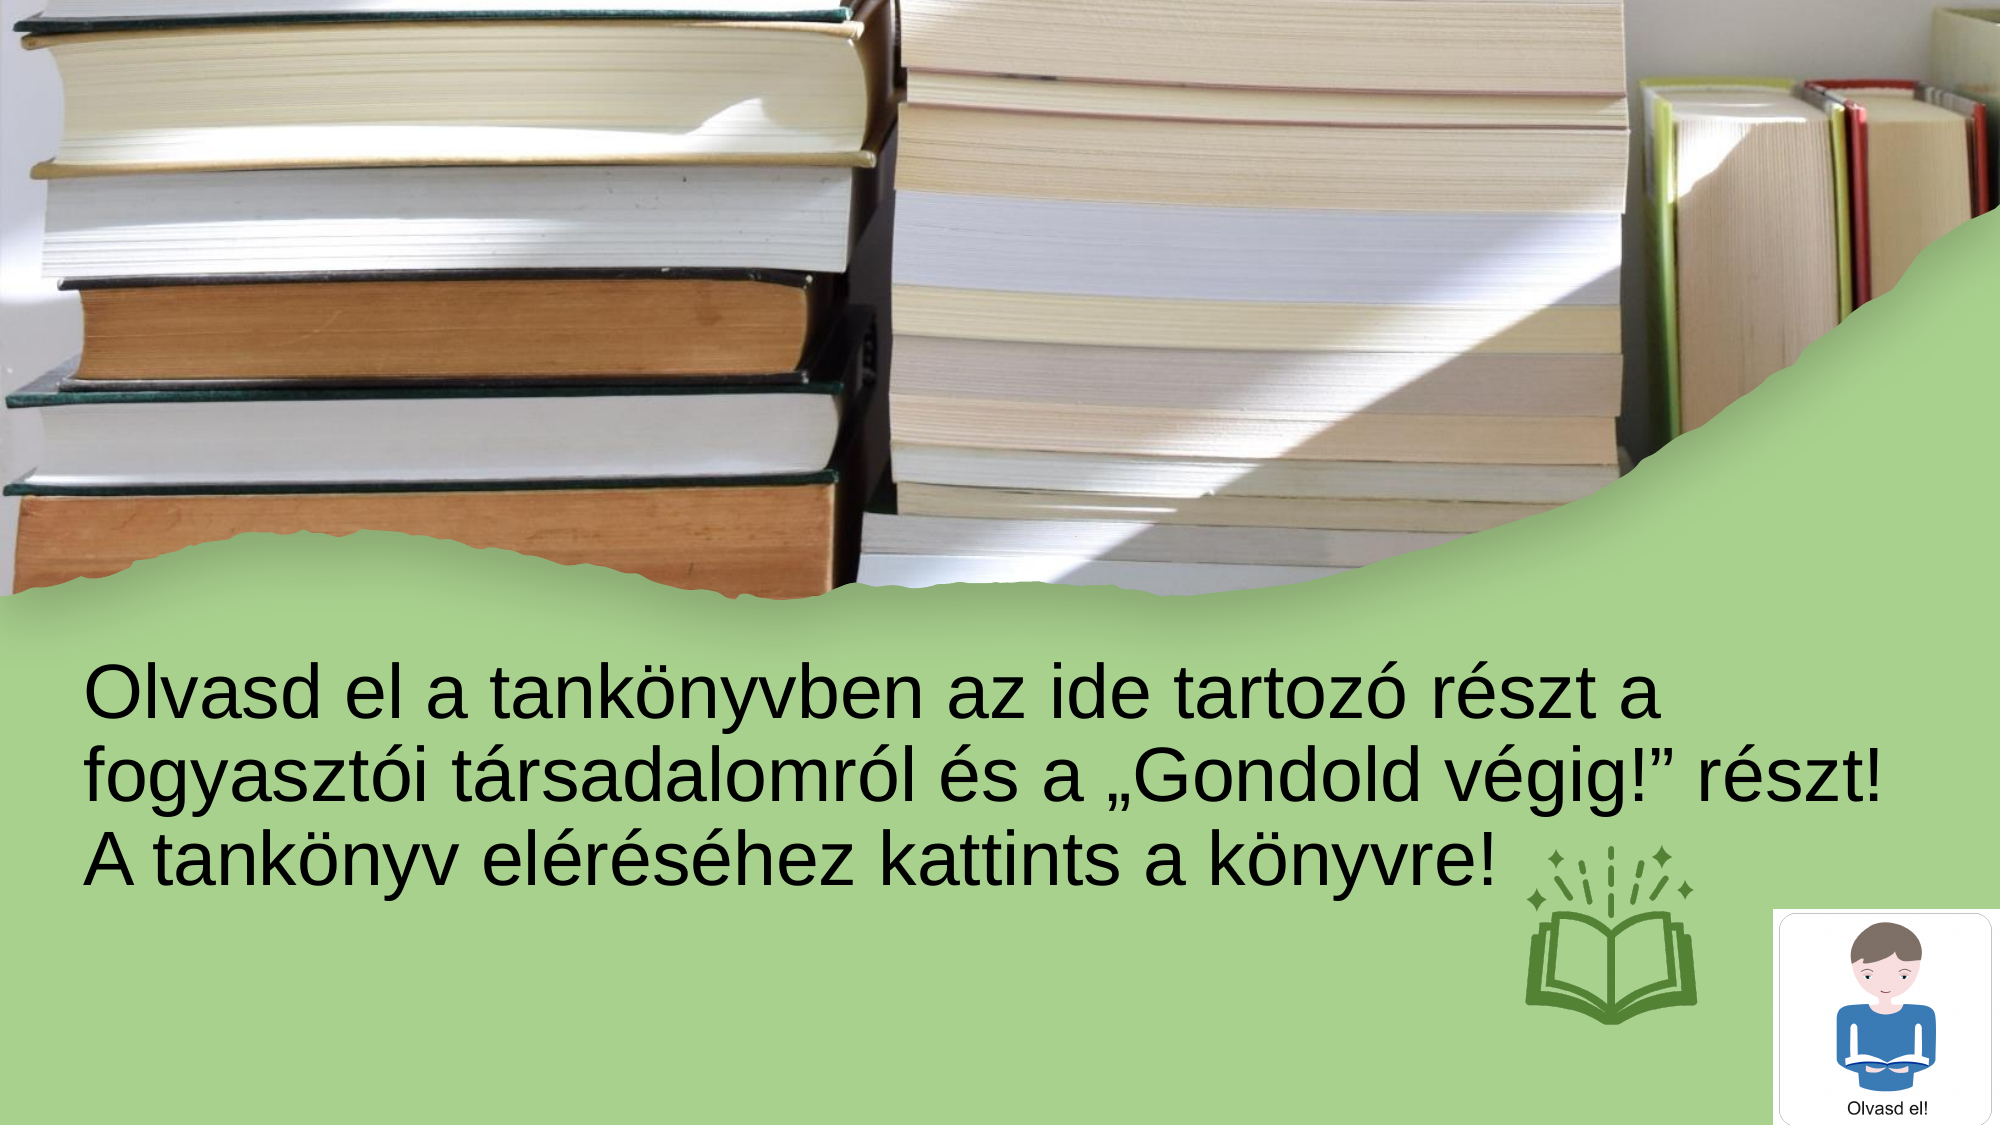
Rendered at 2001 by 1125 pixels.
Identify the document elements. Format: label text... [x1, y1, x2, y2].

picture [1517, 841, 1705, 1028]
title Olvasd el a tankönyvben az ide tartozó részt a fogyasztói társadalomról és a „Gondold végig!” részt! A tankönyv eléréséhez kattints a könyvre! [68, 667, 1932, 910]
picture [1772, 909, 2000, 1125]
picture [0, 0, 2000, 600]
